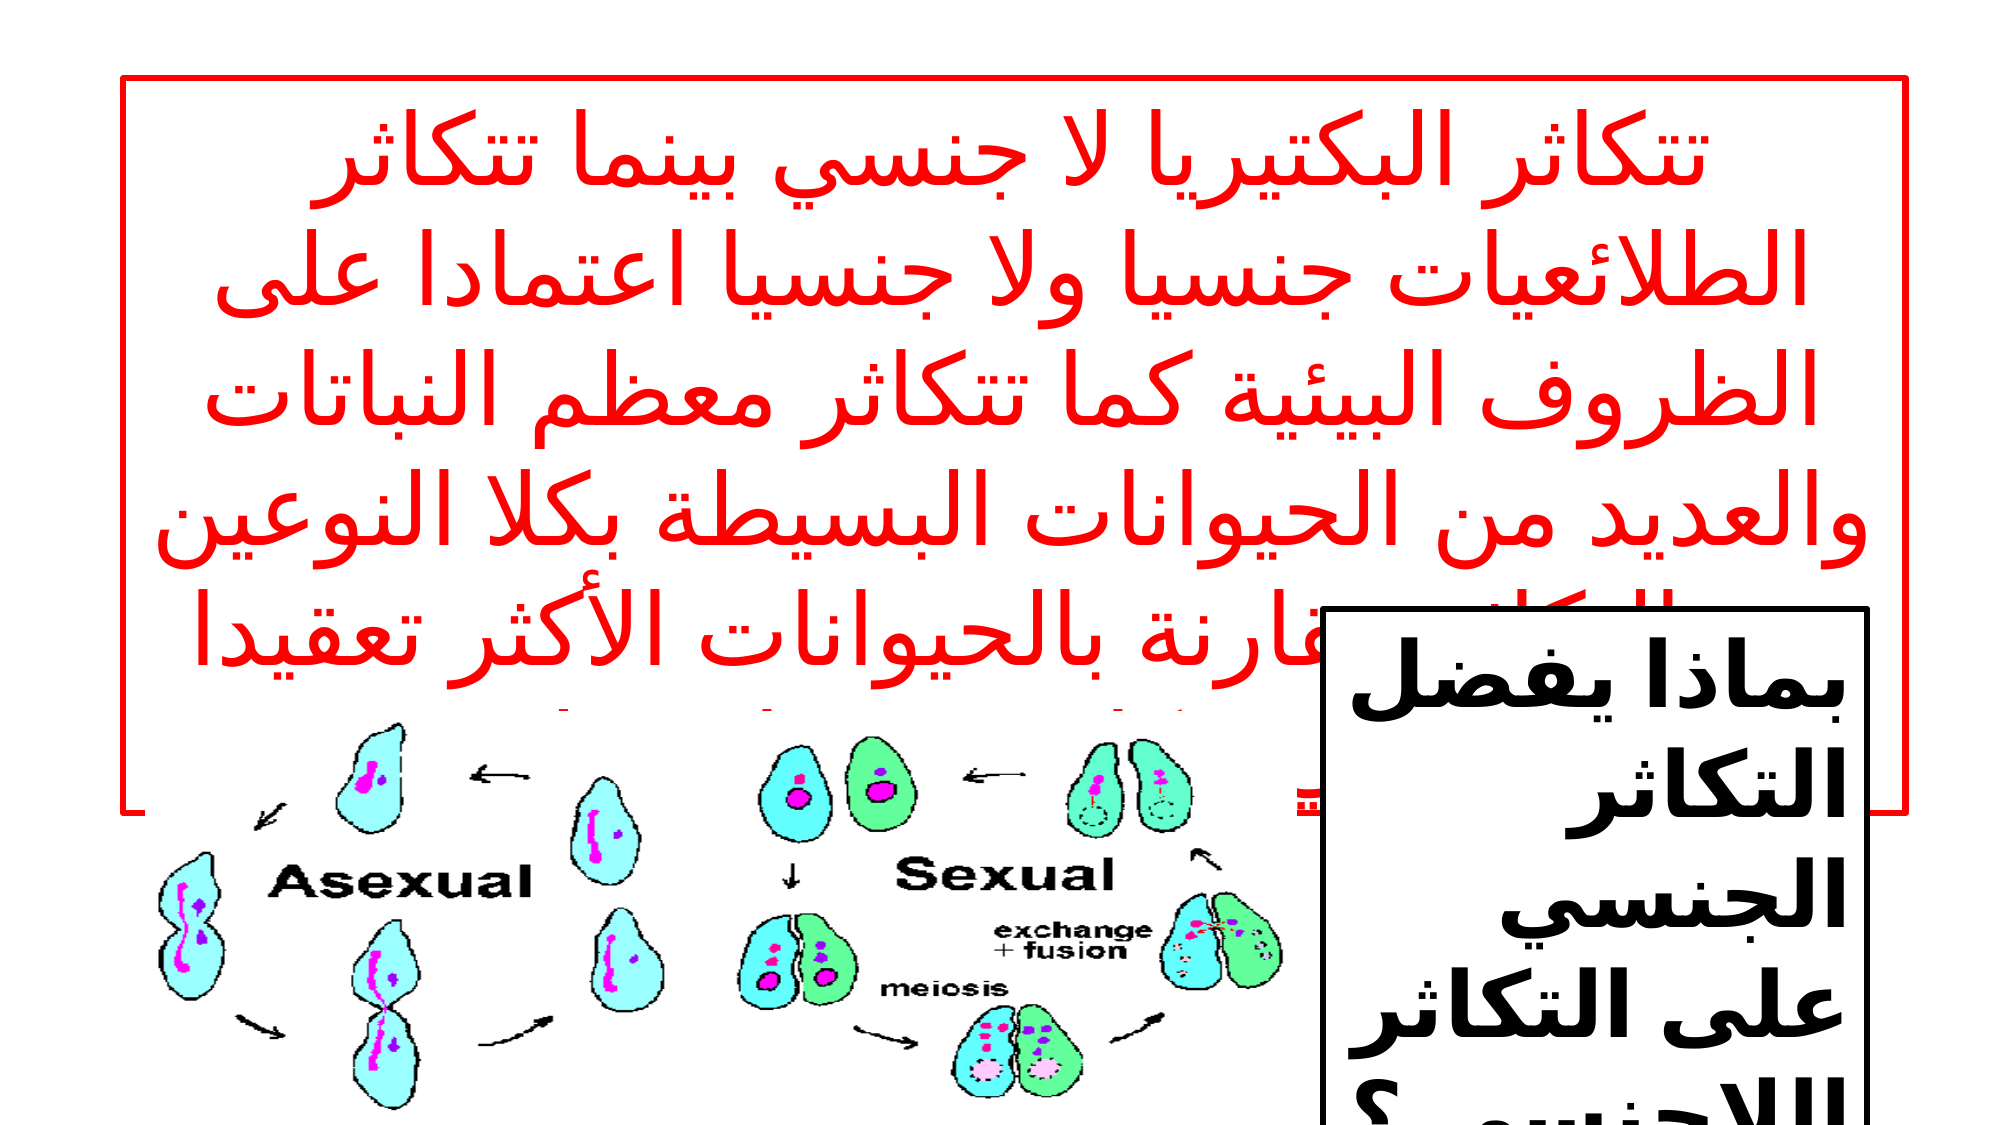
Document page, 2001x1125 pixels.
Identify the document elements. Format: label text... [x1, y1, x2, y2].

text_box تتكاثر البكتيريا لا جنسي بينما تتكاثر الطلائعيات جنسيا ولا جنسيا اعتمادا على الظروف البيئية كما تتكاثر معظم النباتات والعديد من الحيوانات البسيطة بكلا النوعين من التكاثر مقارنة بالحيوانات الأكثر تعقيدا والتي تتكاثر جنسيا فقط [123, 78, 1906, 813]
picture [145, 711, 1297, 1117]
text_box بماذا يفضل التكاثر الجنسي على التكاثر اللاجنسي ؟ [1323, 608, 1868, 1125]
